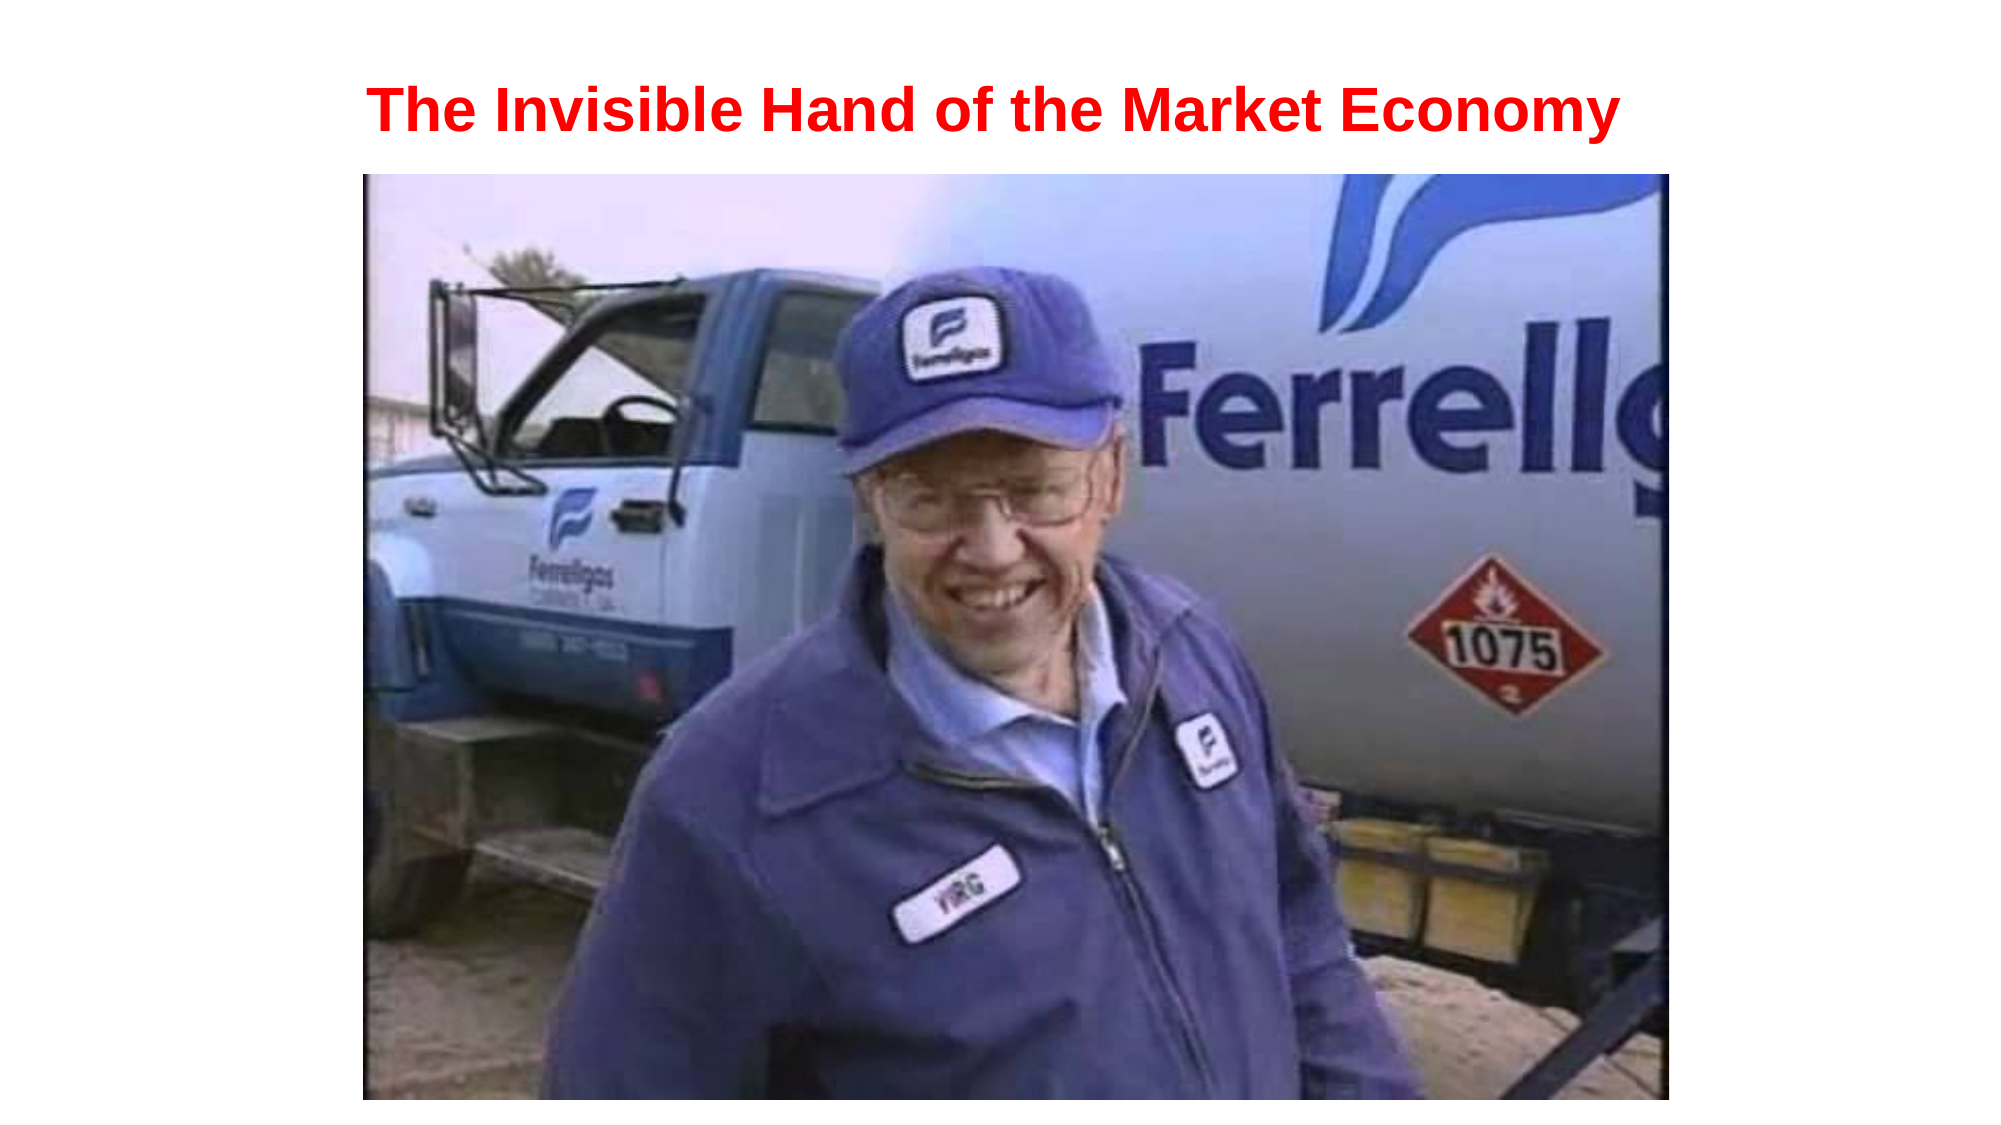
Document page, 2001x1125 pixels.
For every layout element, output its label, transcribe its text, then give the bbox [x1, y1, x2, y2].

title The Invisible Hand of the Market Economy [318, 62, 1670, 204]
text_box [363, 174, 1670, 1100]
